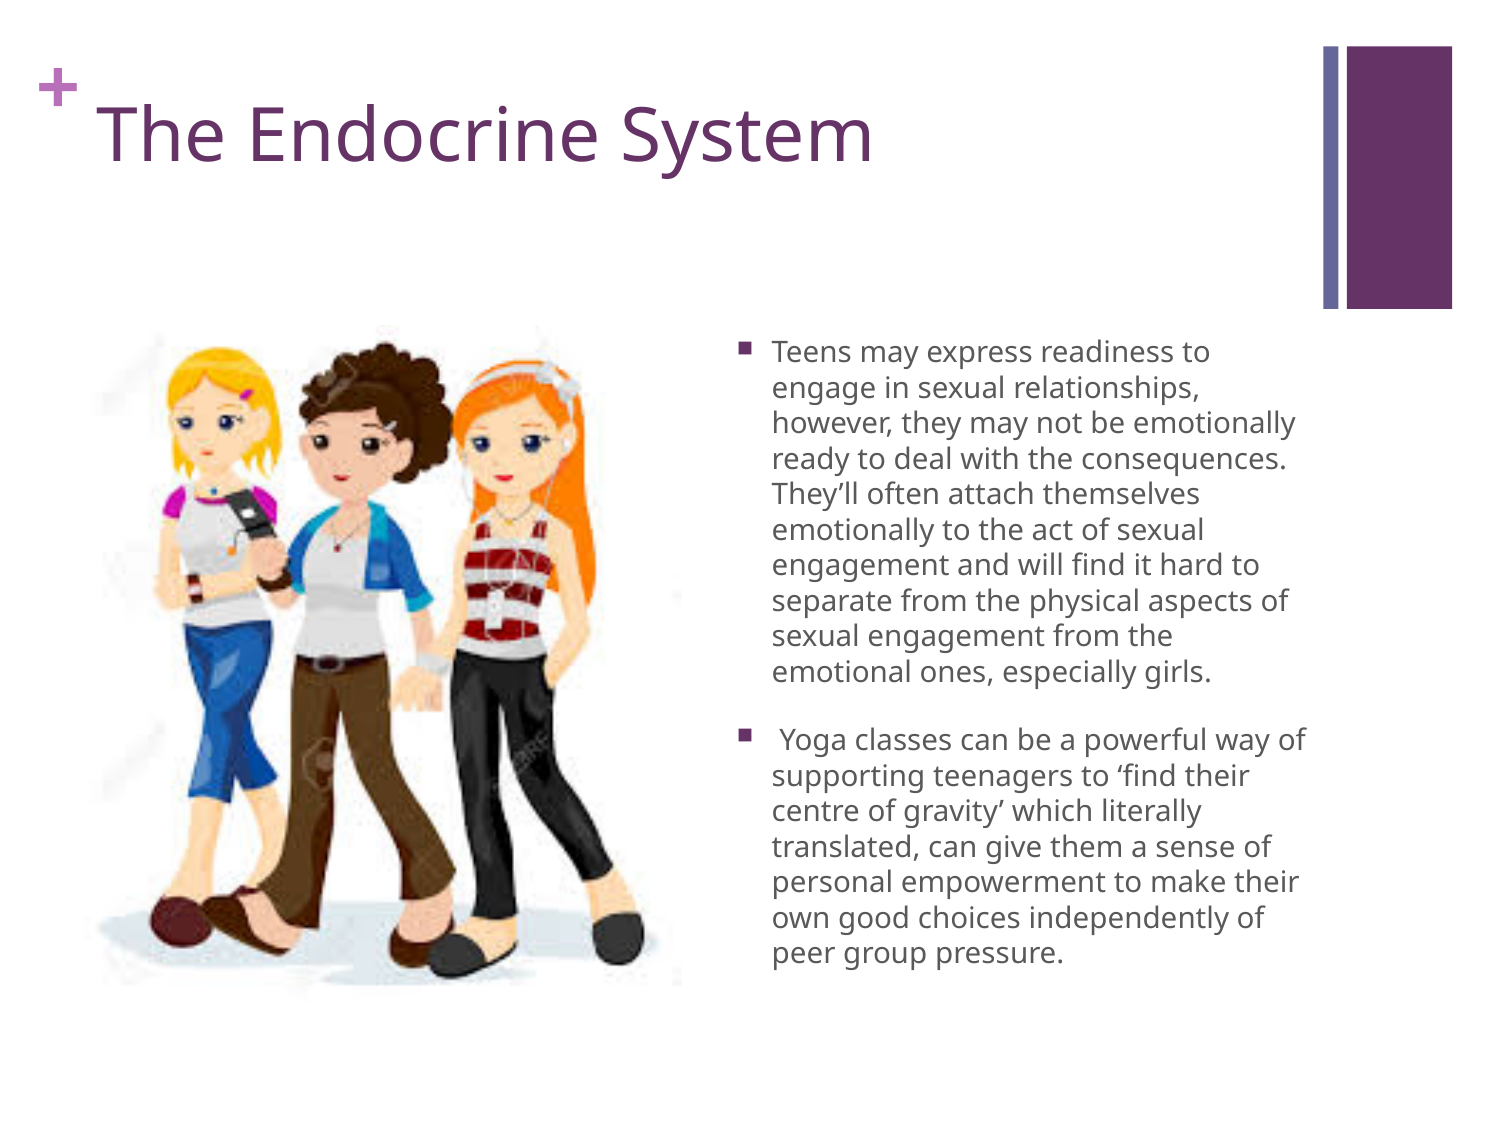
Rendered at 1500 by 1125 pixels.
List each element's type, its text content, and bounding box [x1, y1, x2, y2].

list Teens may express readiness to engage in sexual relationships, however, they may not be emotionally ready to deal with the consequences. They’ll often attach themselves emotionally to the act of sexual engagement and will find it hard to separate from the physical aspects of sexual engagement from the emotional ones, especially girls. Yoga classes can be a powerful way of supporting teenagers to ‘find their centre of gravity’ which literally translated, can give them a sense of personal empowerment to make their own good choices independently of peer group pressure. [721, 325, 1322, 1005]
title The Endocrine System [81, 79, 1322, 263]
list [81, 325, 683, 1006]
